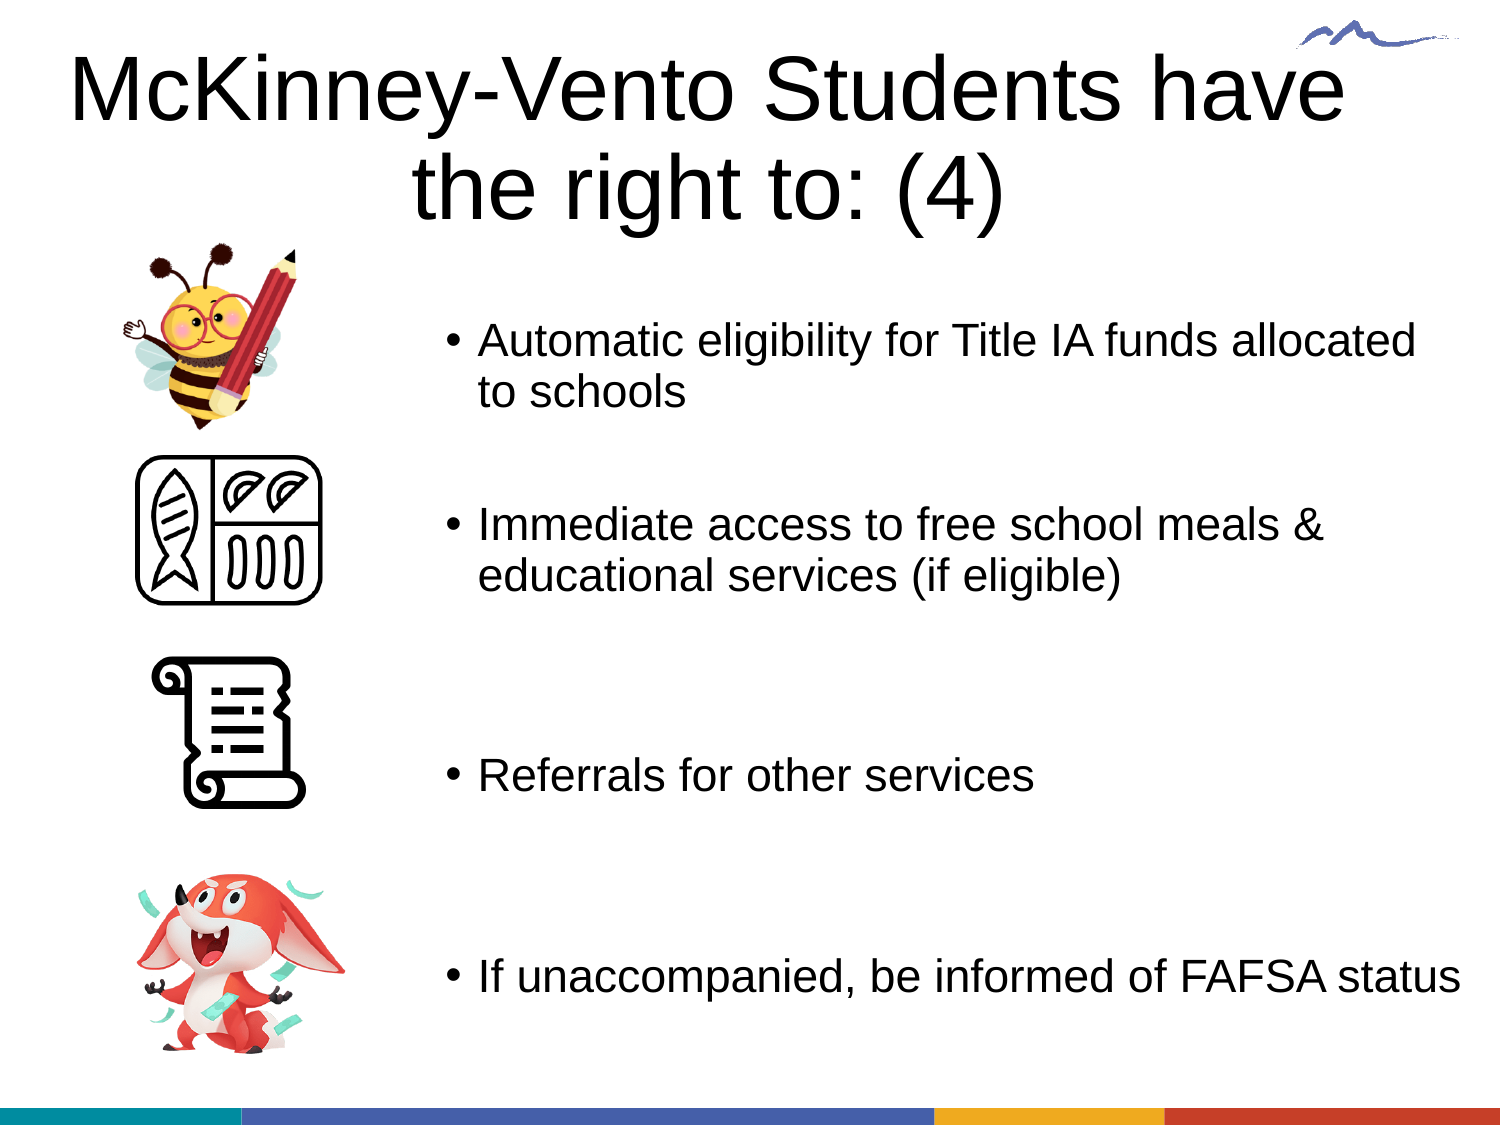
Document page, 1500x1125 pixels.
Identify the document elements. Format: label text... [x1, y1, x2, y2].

list Automatic eligibility for Title IA funds allocated to schools Immediate access to free school meals & educational services (if eligible) Referrals for other services If unaccompanied, be informed of FAFSA status [430, 252, 1478, 1069]
picture [1296, 20, 1459, 49]
title McKinney-Vento Students have the right to: (4) [21, 31, 1397, 250]
picture [119, 239, 338, 637]
picture [103, 639, 359, 1074]
